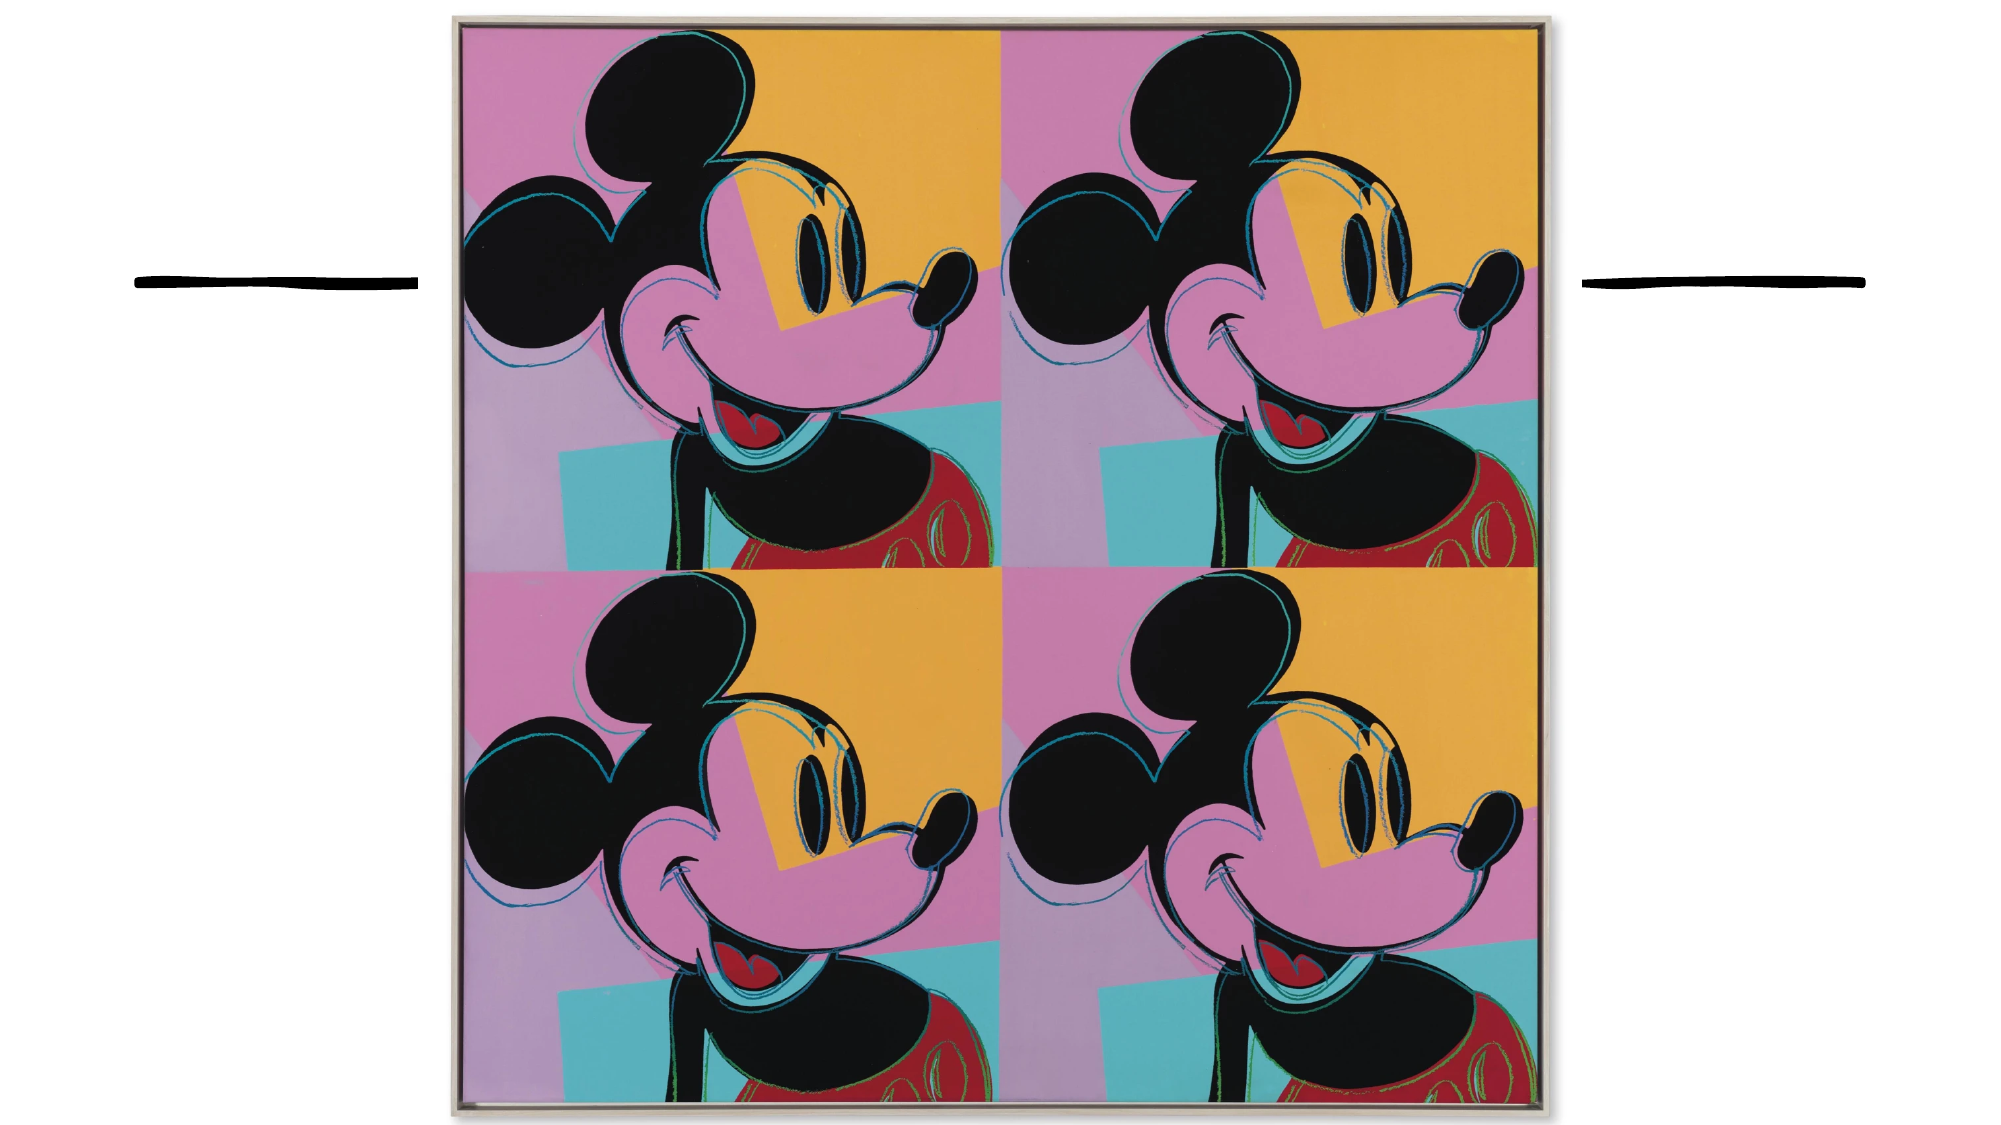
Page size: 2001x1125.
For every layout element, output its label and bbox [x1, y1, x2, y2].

list [418, 0, 1582, 1125]
